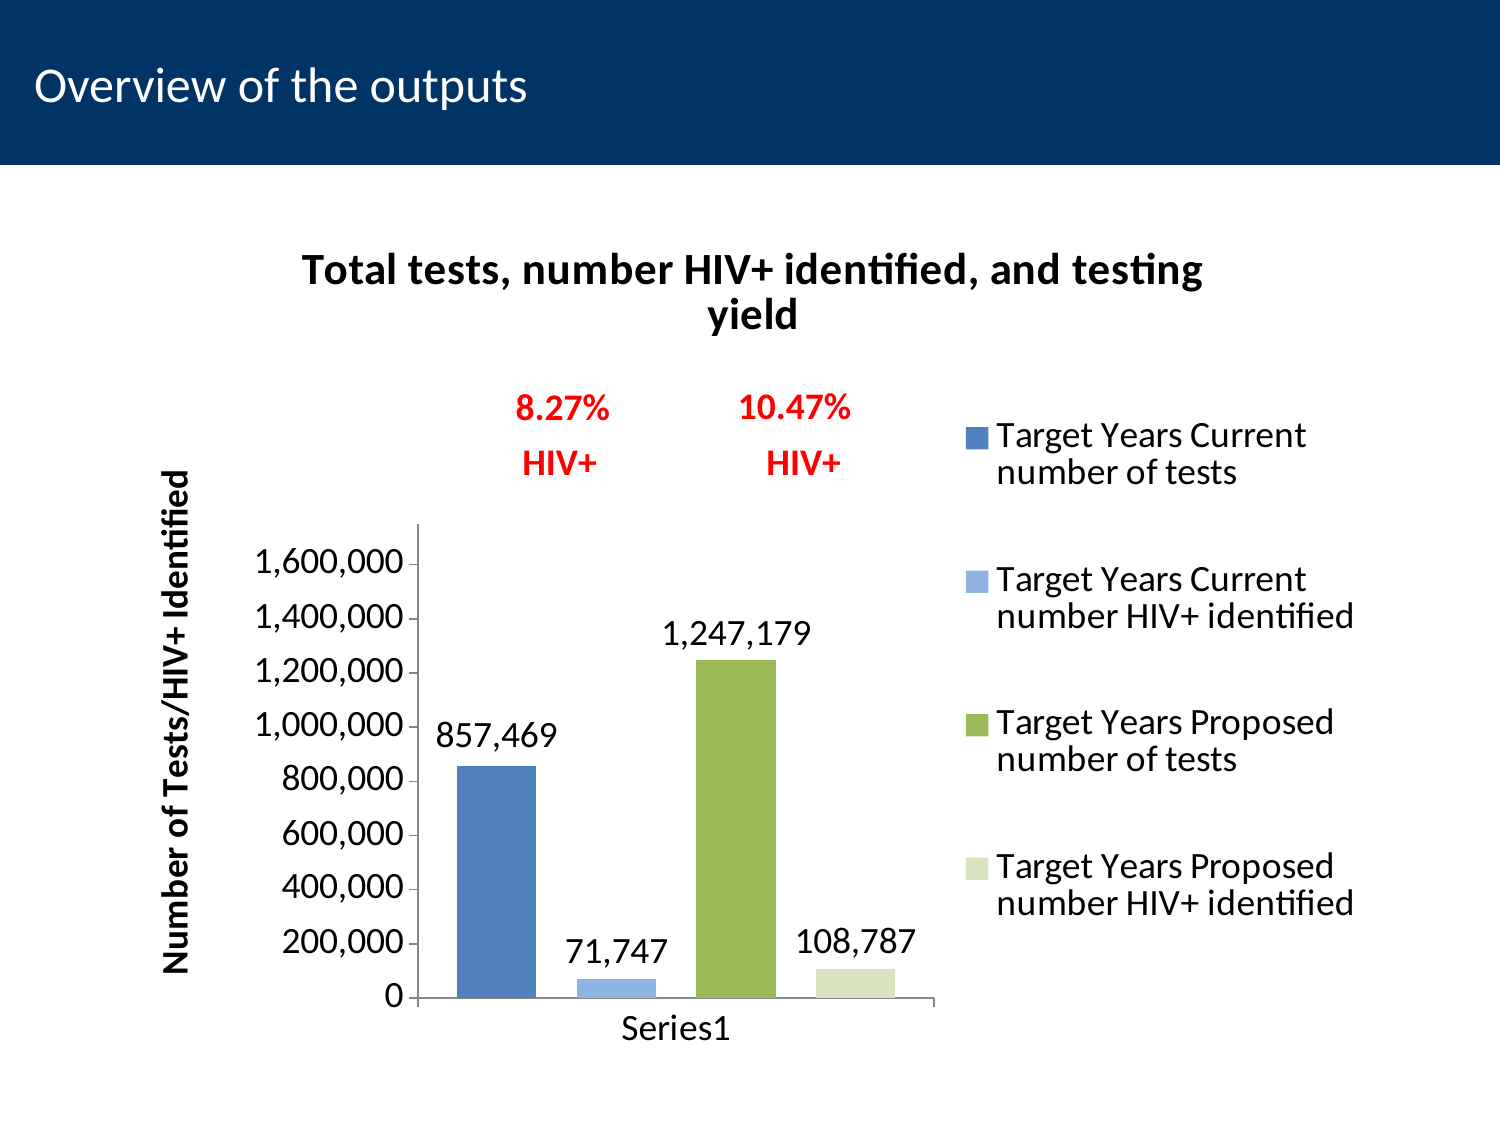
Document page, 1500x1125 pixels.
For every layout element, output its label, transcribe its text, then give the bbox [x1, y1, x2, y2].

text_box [115, 212, 1392, 1051]
text_box Overview of the outputs [0, 0, 1500, 165]
